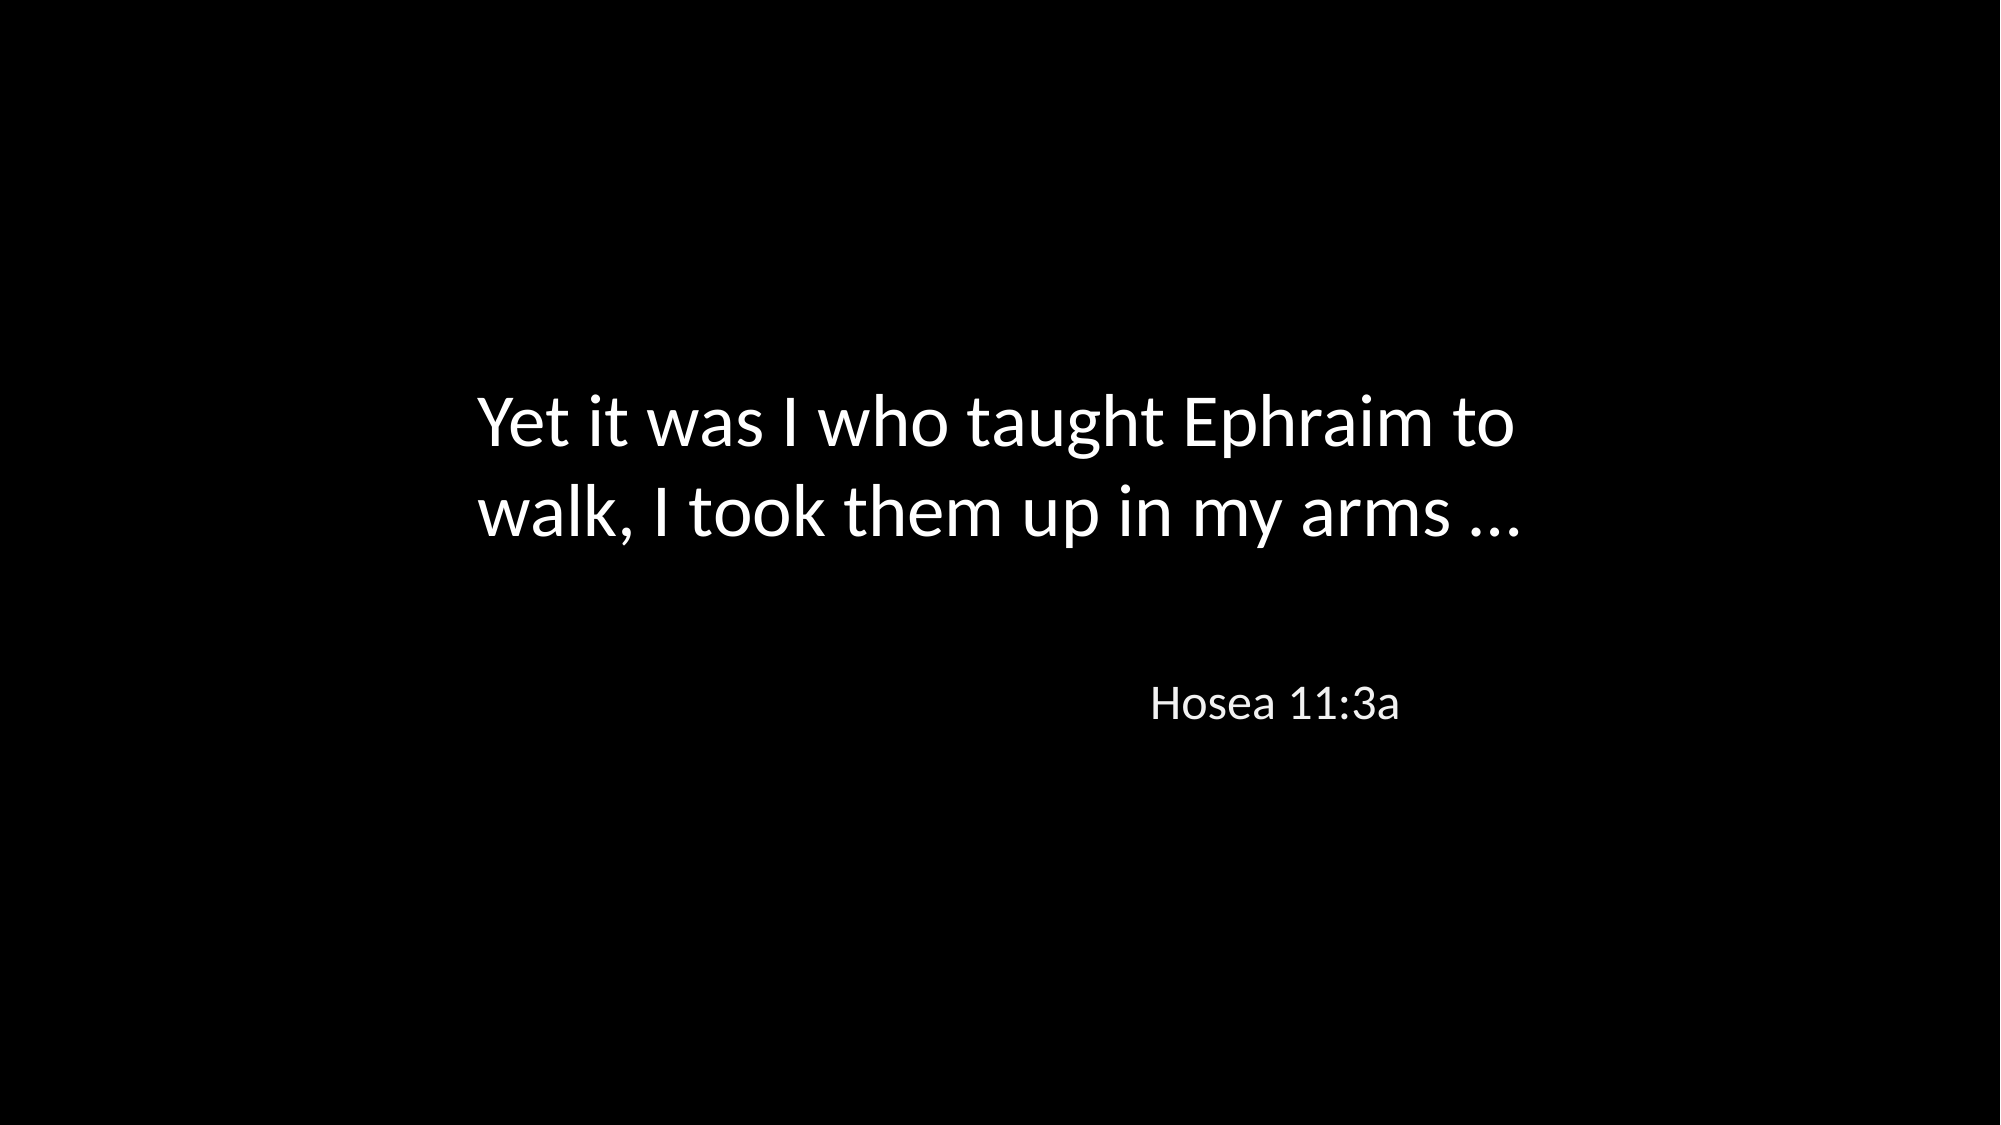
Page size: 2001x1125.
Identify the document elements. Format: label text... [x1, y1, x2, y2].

text_box Hosea 11:3a [1000, 662, 1551, 738]
text_box Yet it was I who taught Ephraim to walk, I took them up in my arms … [462, 364, 1688, 559]
